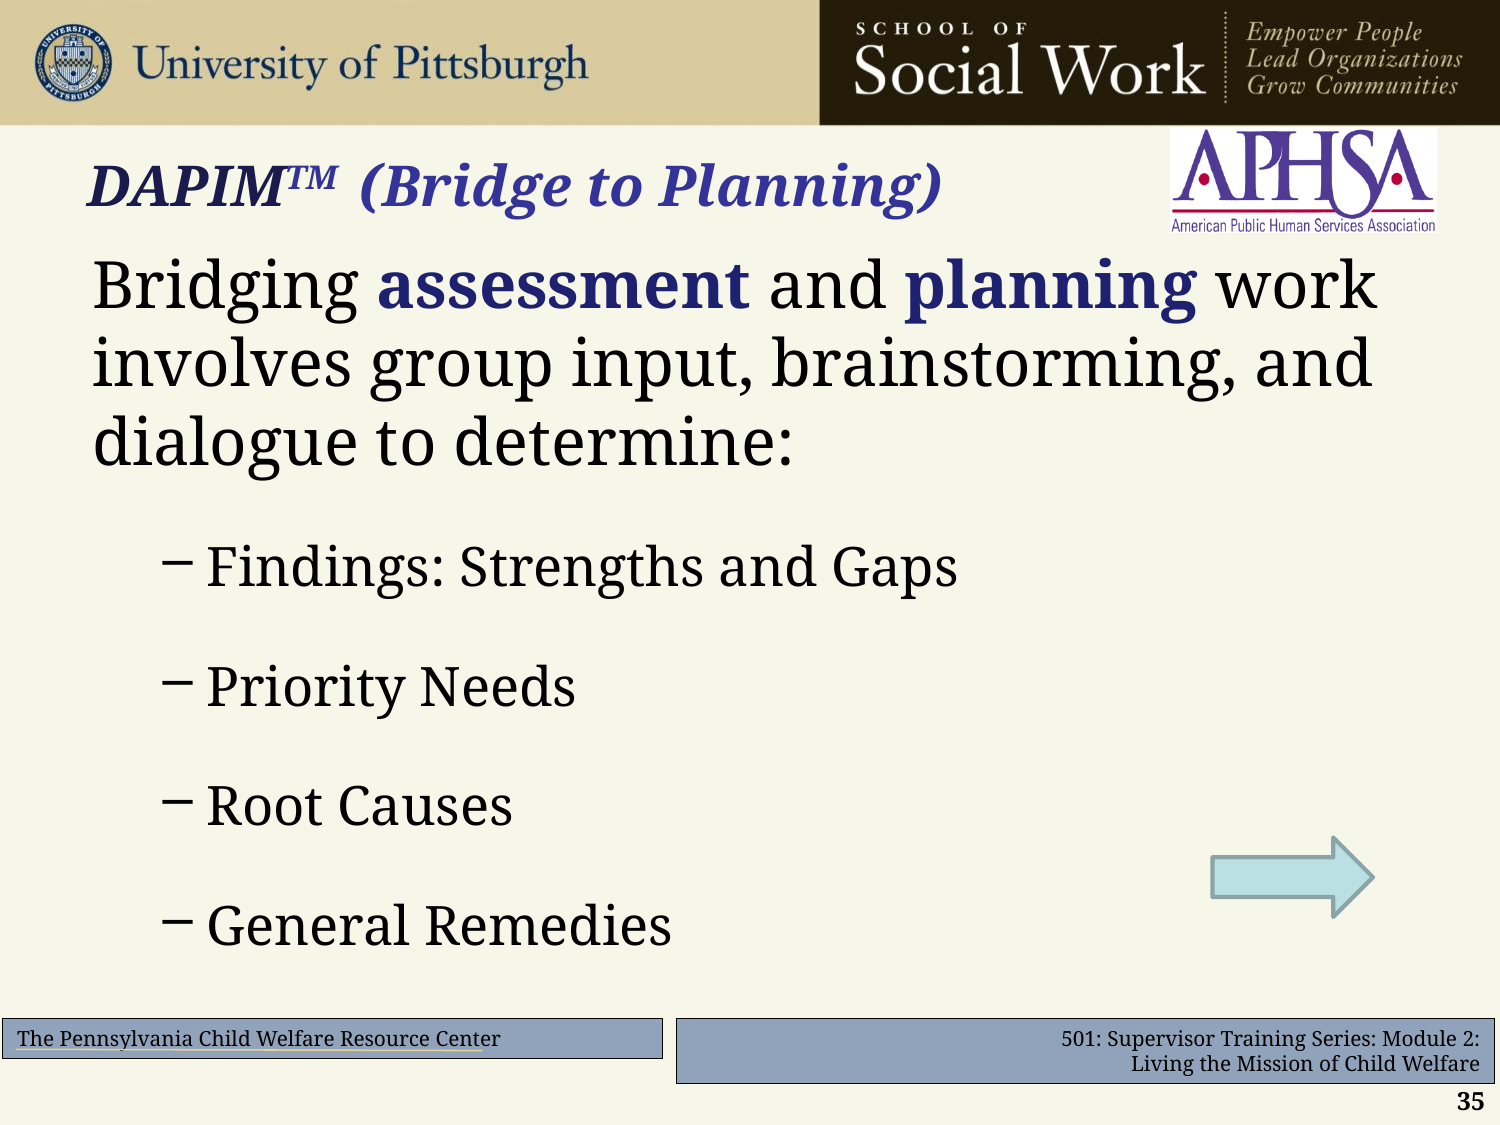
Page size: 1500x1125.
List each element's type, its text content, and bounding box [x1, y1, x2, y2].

picture [0, 0, 1500, 1125]
text_box [1210, 835, 1376, 919]
title DAPIMTM (Bridge to Planning) [71, 134, 1164, 233]
slide_number 35 [1332, 1087, 1500, 1119]
list Bridging assessment and planning work involves group input, brainstorming, and dialogue to determine: Findings: Strengths and Gaps Priority Needs Root Causes General Remedies [76, 235, 1431, 1018]
